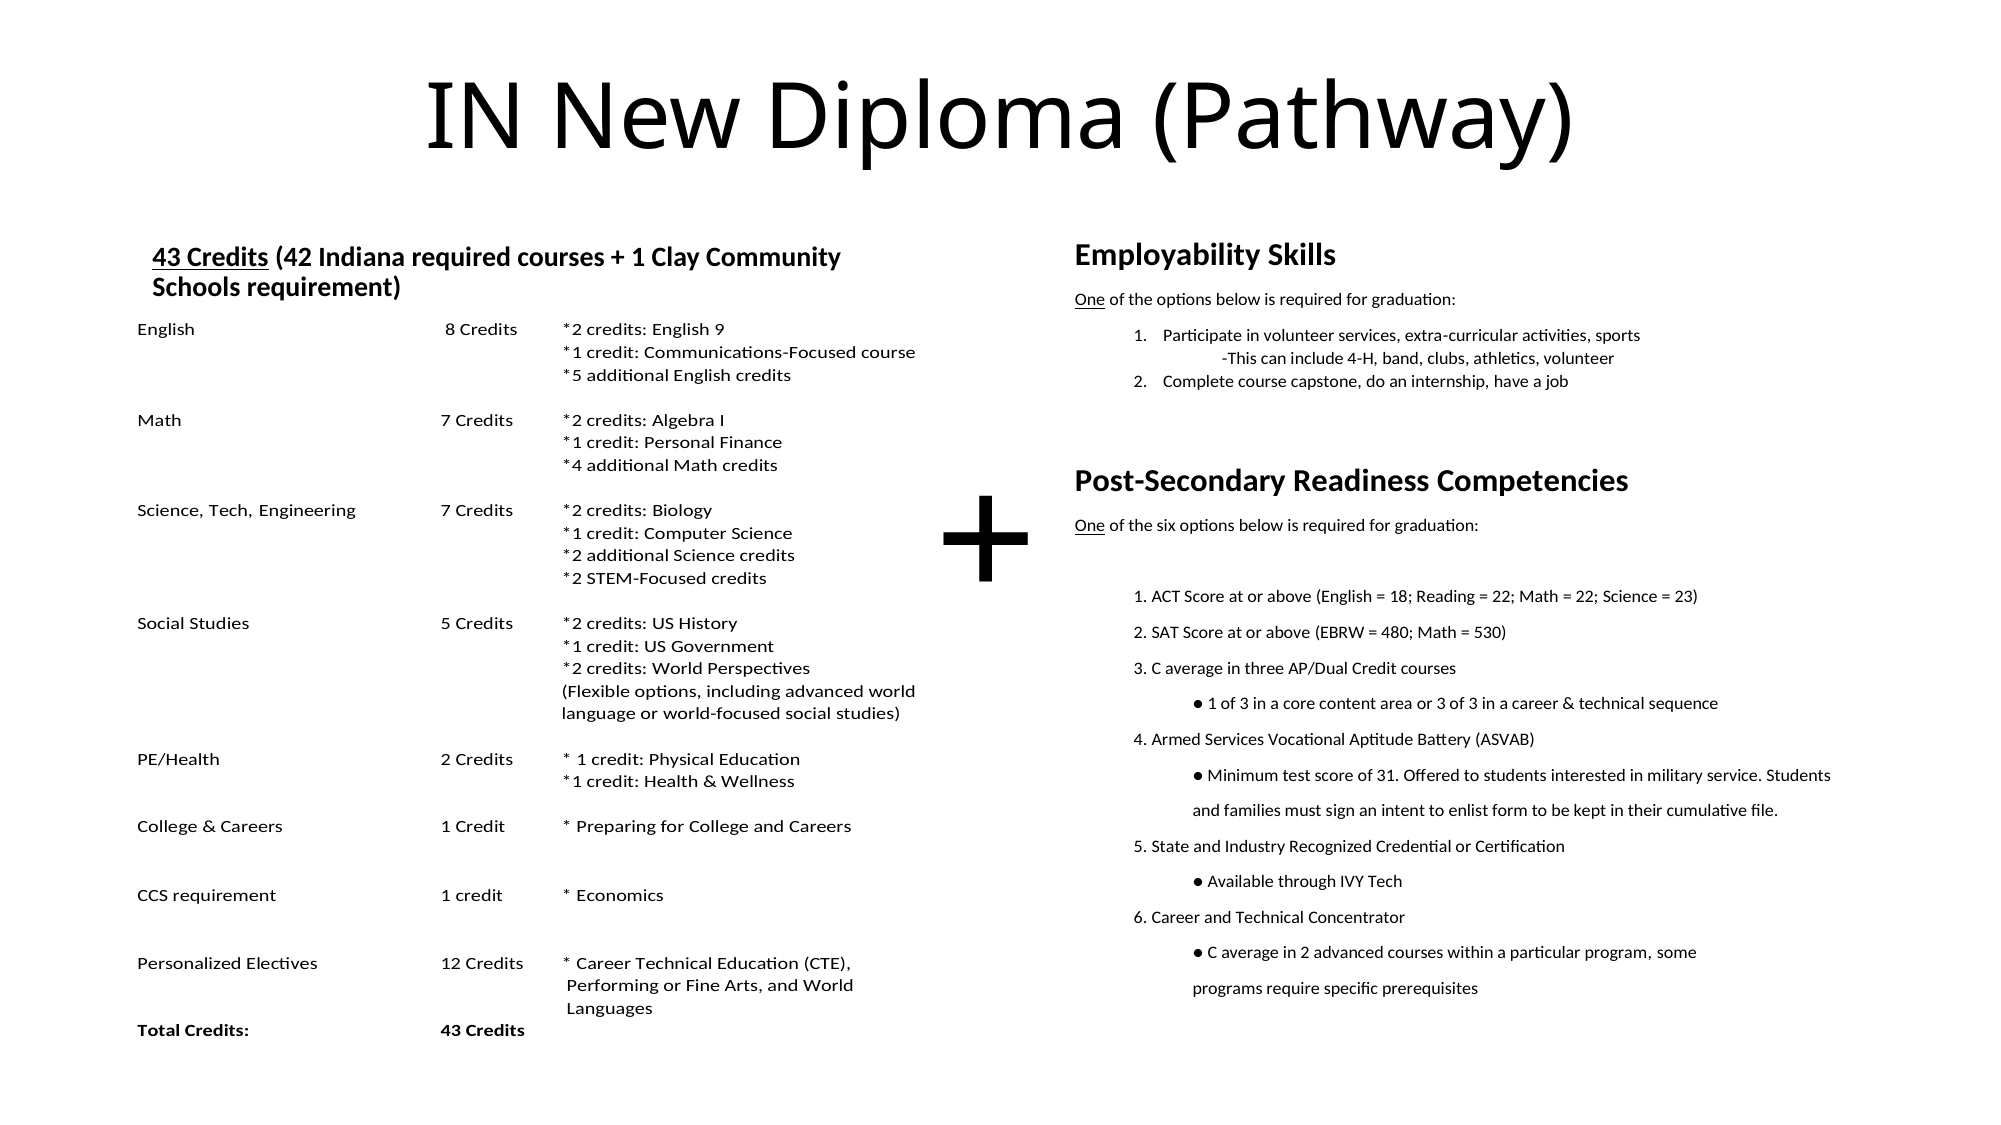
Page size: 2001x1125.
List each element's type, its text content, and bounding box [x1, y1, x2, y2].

picture [137, 319, 925, 1055]
title IN New Diploma (Pathway) [137, 59, 1863, 179]
list 43 Credits (42 Indiana required courses + 1 Clay Community Schools requirement) [137, 234, 936, 311]
picture [935, 487, 1036, 590]
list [1074, 234, 1839, 1014]
